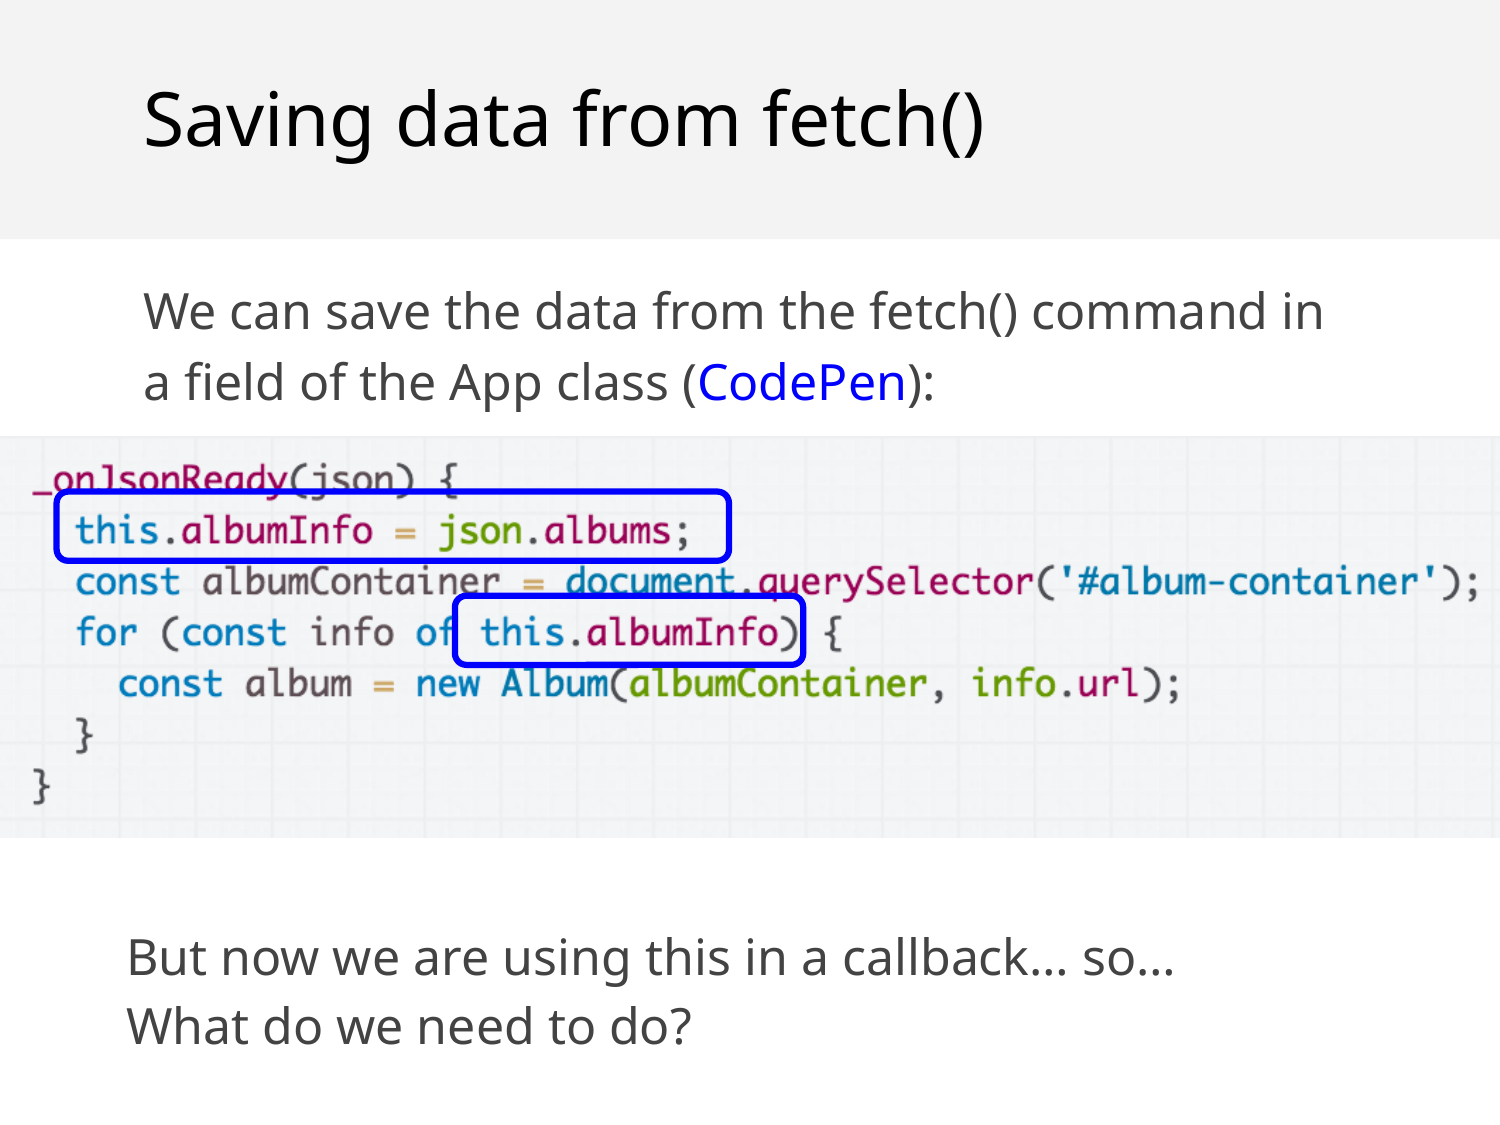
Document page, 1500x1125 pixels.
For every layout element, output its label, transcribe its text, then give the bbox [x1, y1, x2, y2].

text_box We can save the data from the fetch() command in a field of the App class (CodePen): [128, 255, 1372, 418]
text_box But now we are using this in a callback… so… What do we need to do? [111, 901, 1355, 1064]
text_box Saving data from fetch() [128, 56, 1372, 183]
picture [0, 436, 1500, 839]
